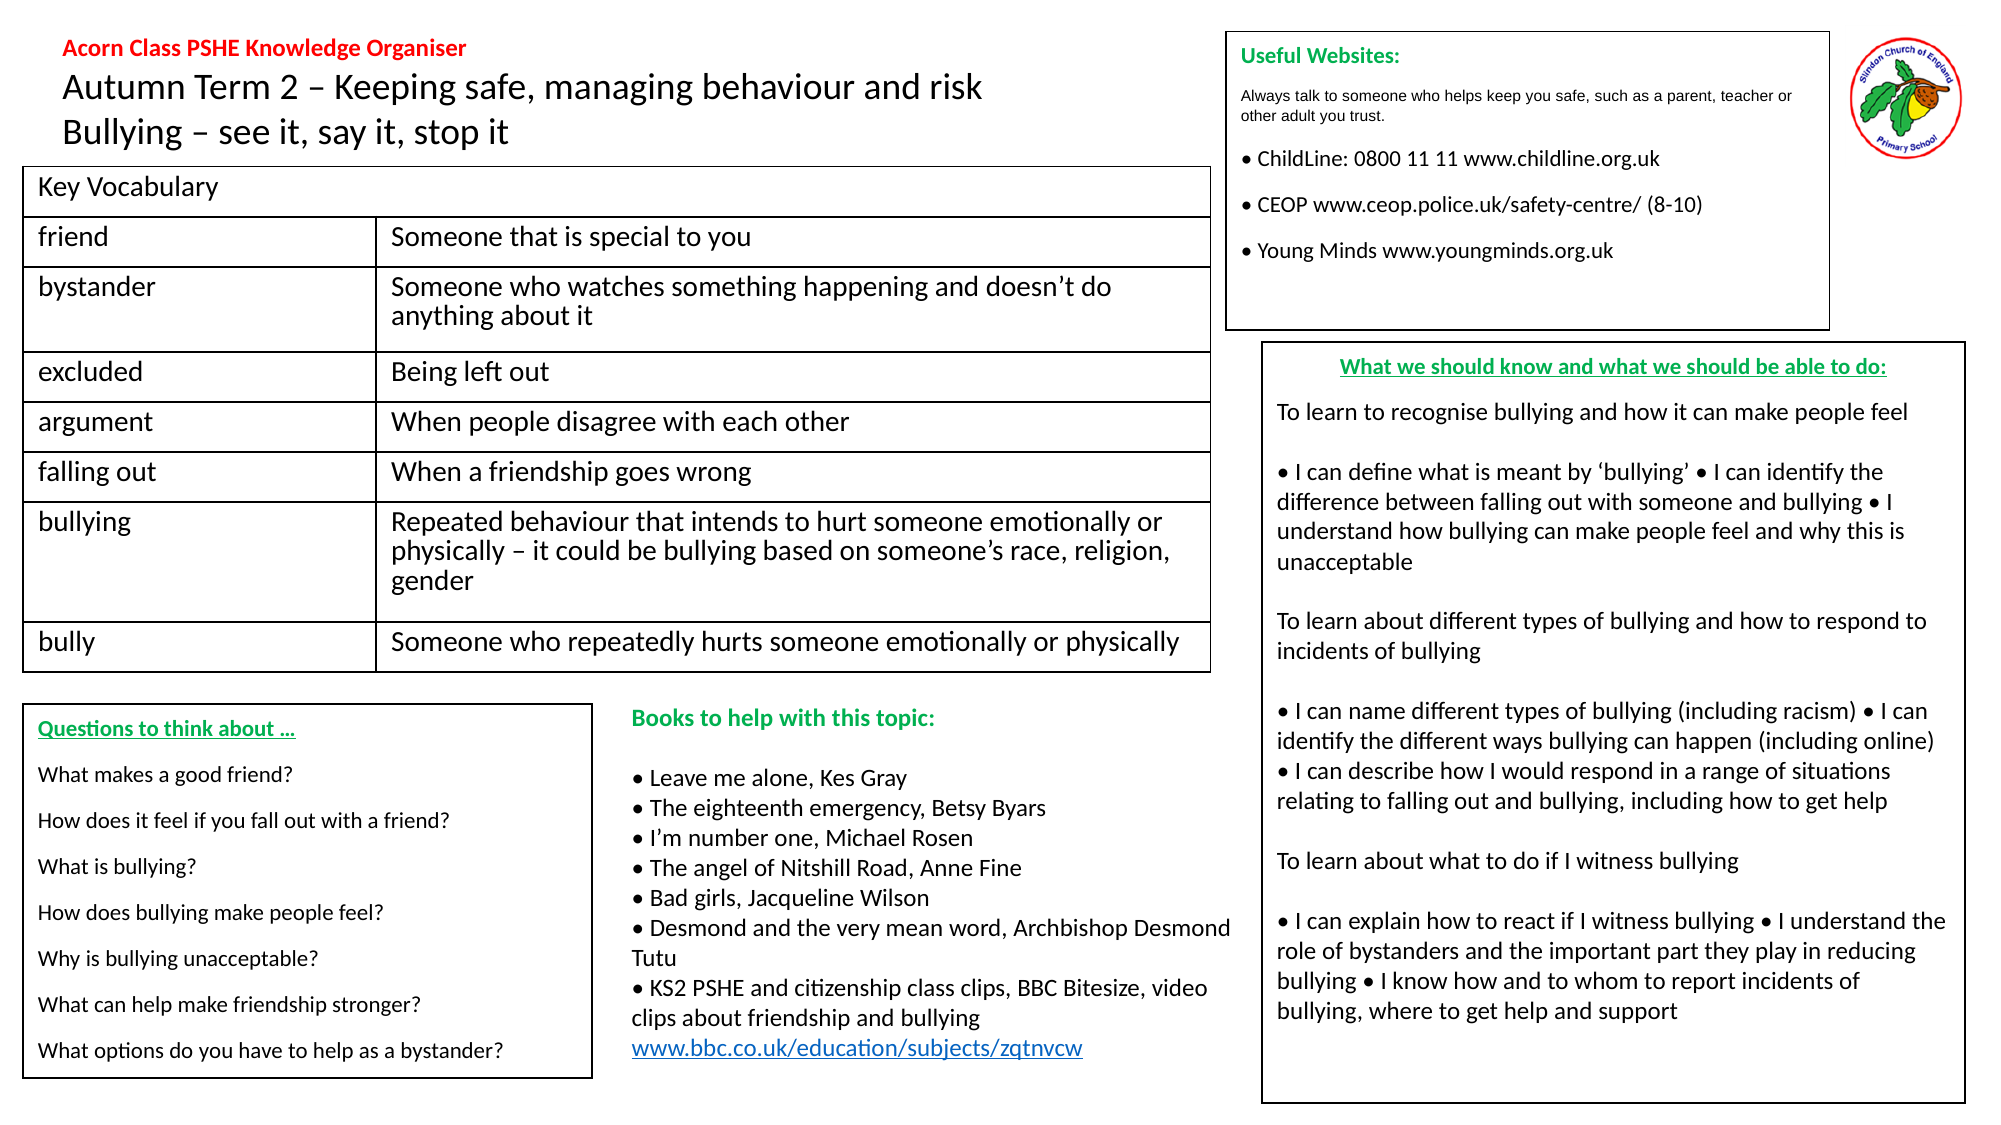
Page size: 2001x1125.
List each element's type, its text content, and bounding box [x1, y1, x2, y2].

table_cell Repeated behaviour that intends to hurt someone emotionally or physically – it could be bullying based on someone’s race, religion, gender [377, 503, 1210, 621]
table_cell Someone who repeatedly hurts someone emotionally or physically [377, 623, 1210, 671]
text_box Questions to think about … What makes a good friend? How does it feel if you fall out with a friend? What is bullying? How does bullying make people feel? Why is bullying unacceptable? What can help make friendship stronger? What options do you have to help as a bystander? [22, 703, 592, 1079]
text_box Books to help with this topic: • Leave me alone, Kes Gray • The eighteenth emergency, Betsy Byars • Iʼm number one, Michael Rosen • The angel of Nitshill Road, Anne Fine • Bad girls, Jacqueline Wilson • Desmond and the very mean word, Archbishop Desmond Tutu • KS2 PSHE and citizenship class clips, BBC Bitesize, video clips about friendship and bullying www.bbc.co.uk/education/subjects/zqtnvcw [616, 694, 1262, 1125]
text_box What we should know and what we should be able to do: To learn to recognise bullying and how it can make people feel • I can define what is meant by ʻbullyingʼ • I can identify the difference between falling out with someone and bullying • I understand how bullying can make people feel and why this is unacceptable To learn about different types of bullying and how to respond to incidents of bullying • I can name different types of bullying (including racism) • I can identify the different ways bullying can happen (including online) • I can describe how I would respond in a range of situations relating to falling out and bullying, including how to get help To learn about what to do if I witness bullying • I can explain how to react if I witness bullying • I understand the role of bystanders and the important part they play in reducing bullying • I know how and to whom to report incidents of bullying, where to get help and support [1261, 341, 1966, 1103]
text_box Acorn Class PSHE Knowledge Organiser Autumn Term 2 – Keeping safe, managing behaviour and risk Bullying – see it, say it, stop it [47, 24, 1048, 160]
table_cell friend [24, 218, 375, 266]
text_box Useful Websites: Always talk to someone who helps keep you safe, such as a parent, teacher or other adult you trust. • ChildLine: 0800 11 11 www.childline.org.uk • CEOP www.ceop.police.uk/safety-centre/ (8-10) • Young Minds www.youngminds.org.uk [1225, 31, 1830, 330]
table_cell argument [24, 403, 375, 451]
table_cell Someone who watches something happening and doesn’t do anything about it [377, 268, 1210, 351]
table_cell falling out [24, 453, 375, 501]
table_cell Someone that is special to you [377, 218, 1210, 266]
table_cell bully [24, 623, 375, 671]
table_cell When people disagree with each other [377, 403, 1210, 451]
table_header Key Vocabulary [24, 167, 1210, 216]
table_cell bystander [24, 268, 375, 351]
picture [1844, 25, 1966, 167]
table_cell When a friendship goes wrong [377, 453, 1210, 501]
table_cell excluded [24, 353, 375, 401]
table_cell Being left out [377, 353, 1210, 401]
table_cell bullying [24, 503, 375, 621]
